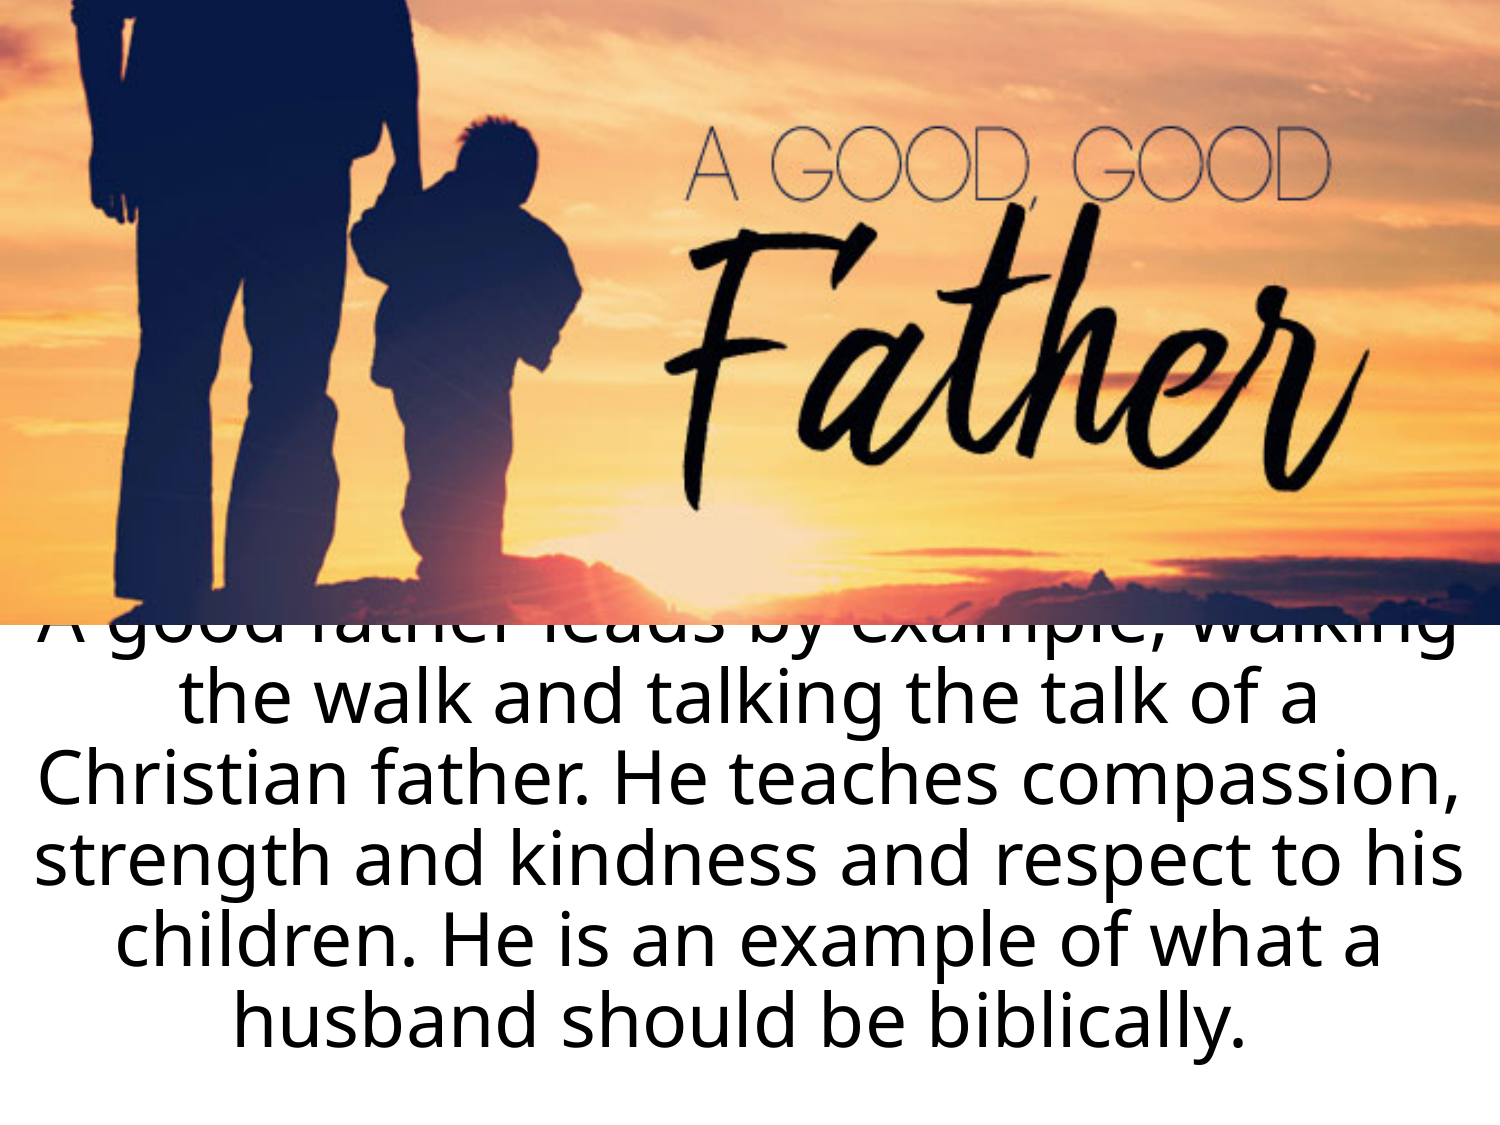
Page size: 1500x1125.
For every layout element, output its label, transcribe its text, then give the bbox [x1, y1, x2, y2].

picture [0, 0, 1500, 625]
title A good father leads by example, walking the walk and talking the talk of a Christian father. He teaches compassion, strength and kindness and respect to his children. He is an example of what a husband should be biblically. [0, 637, 1500, 1071]
